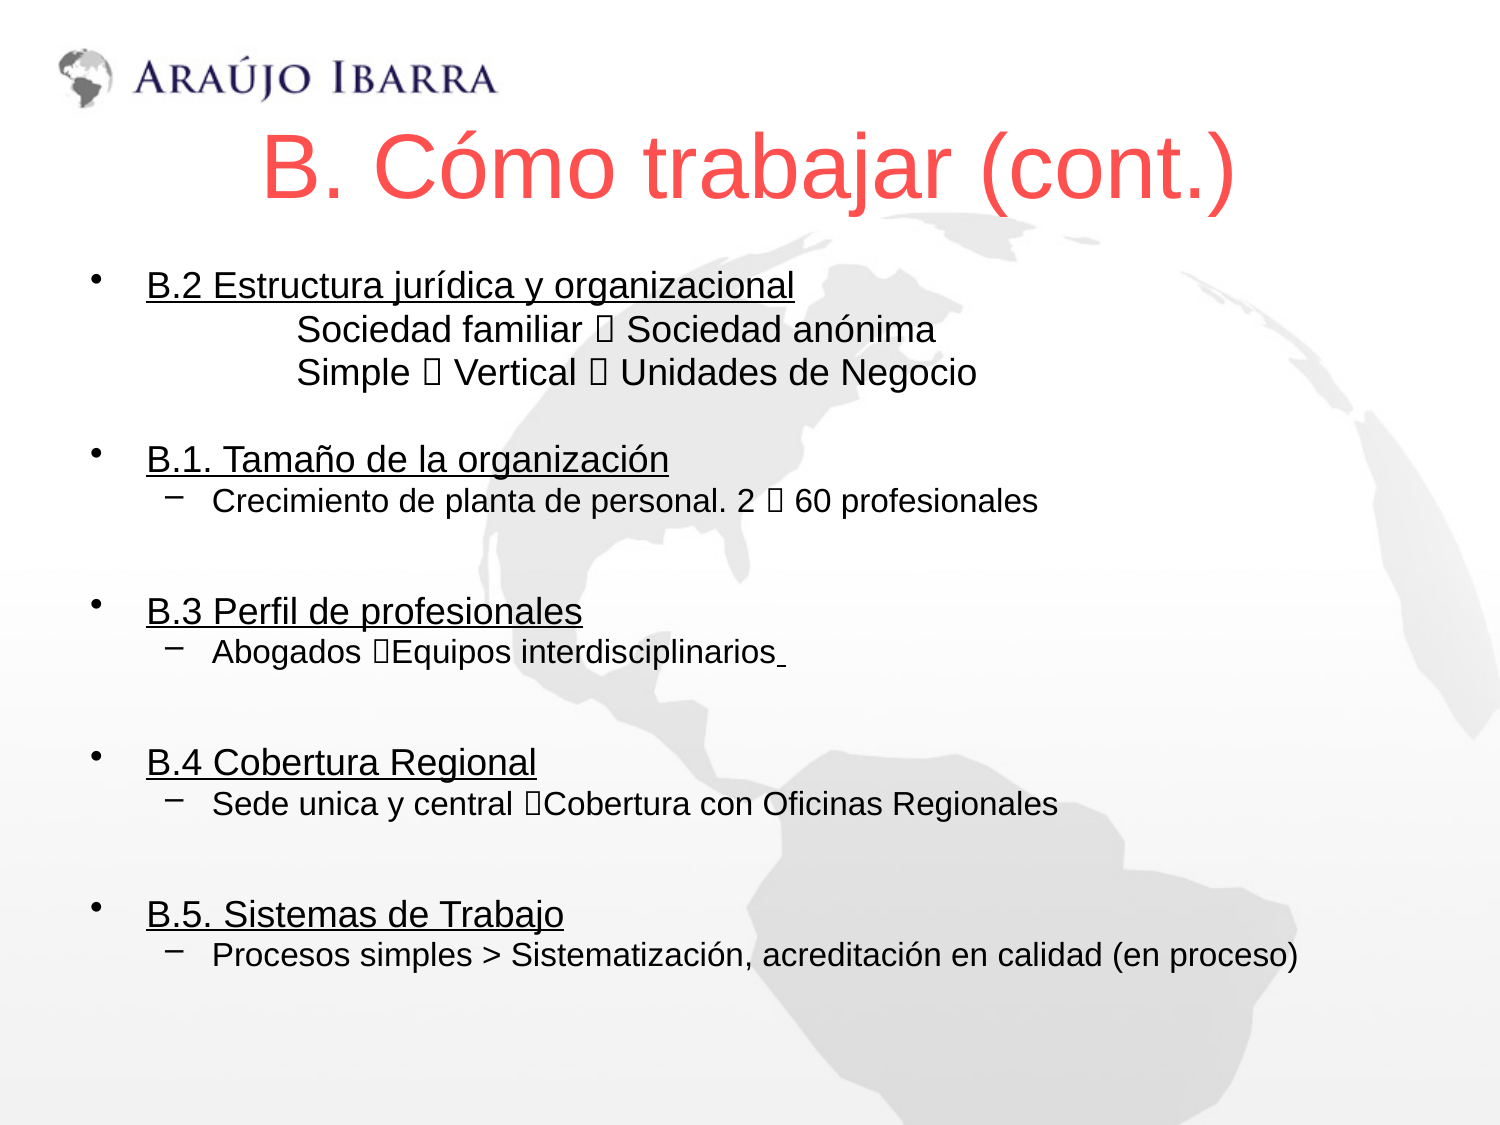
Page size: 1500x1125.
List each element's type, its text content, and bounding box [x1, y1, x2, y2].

title B. Cómo trabajar (cont.) [74, 67, 1426, 256]
list B.2 Estructura jurídica y organizacional Sociedad familiar  Sociedad anónima Simple  Vertical  Unidades de Negocio B.1. Tamaño de la organización Crecimiento de planta de personal. 2  60 profesionales B.3 Perfil de profesionales Abogados Equipos interdisciplinarios B.4 Cobertura Regional Sede unica y central Cobertura con Oficinas Regionales B.5. Sistemas de Trabajo Procesos simples > Sistematización, acreditación en calidad (en proceso) [74, 262, 1426, 1006]
picture [0, 0, 1500, 1125]
